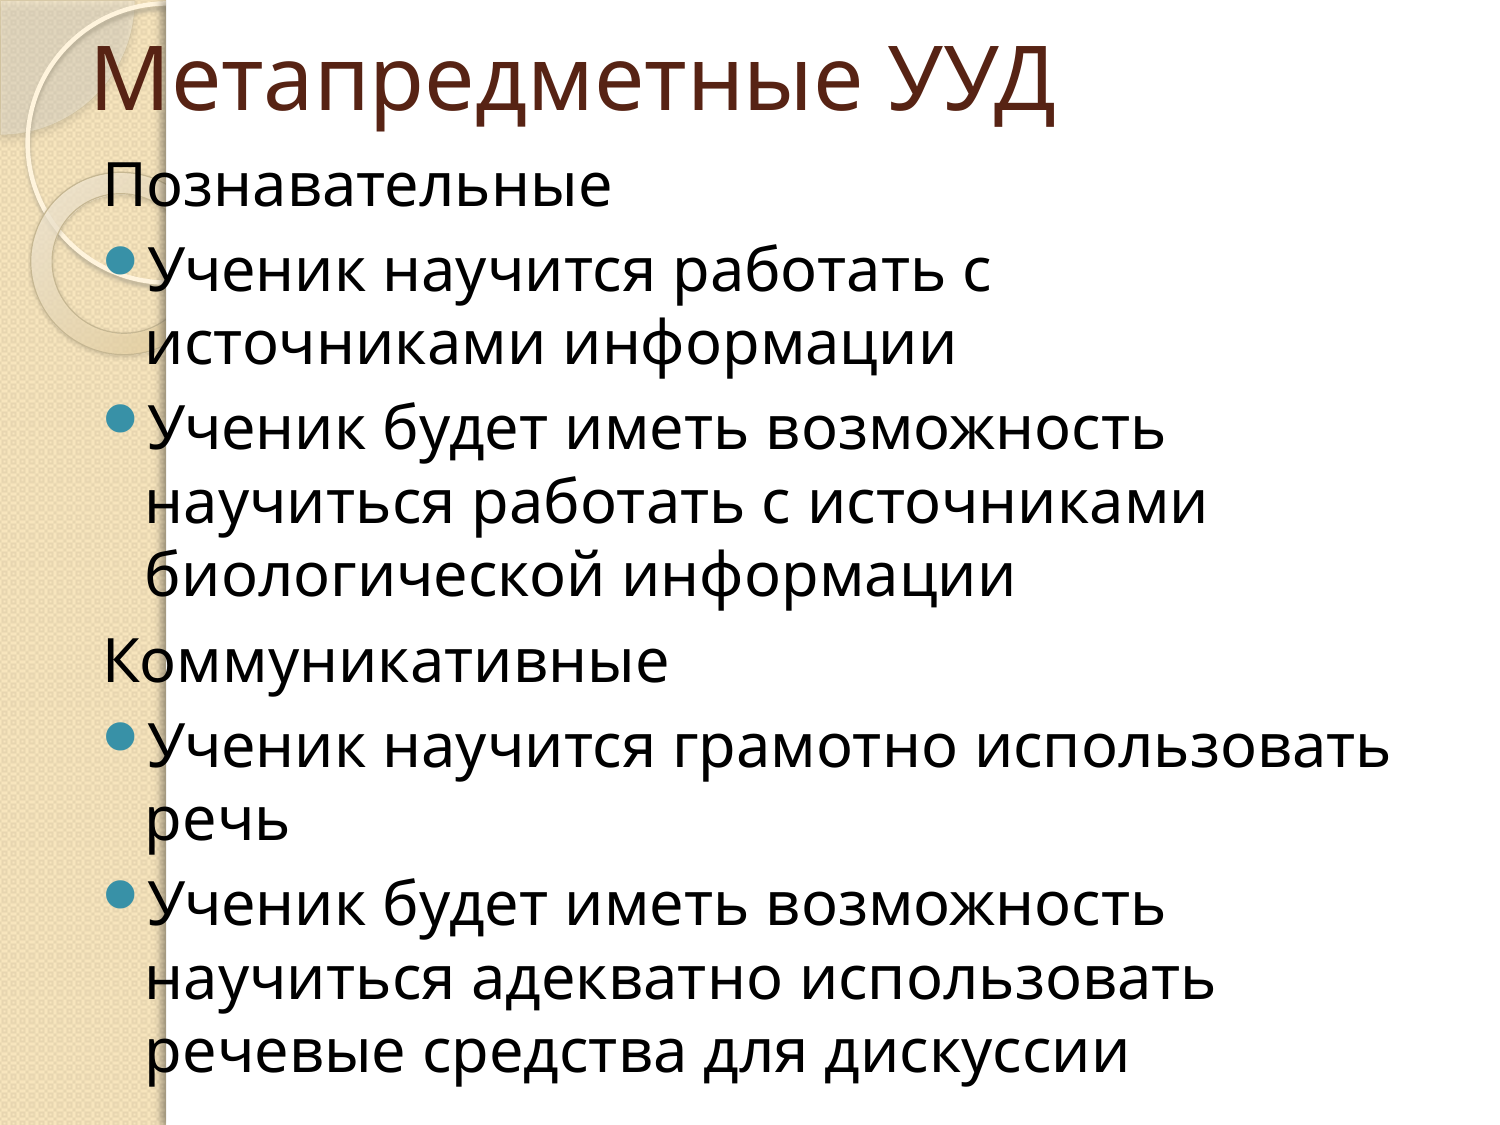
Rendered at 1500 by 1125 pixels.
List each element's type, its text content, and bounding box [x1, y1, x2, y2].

title Метапредметные УУД [75, 0, 1425, 137]
list Познавательные Ученик научится работать с источниками информации Ученик будет иметь возможность научиться работать с источниками биологической информации Коммуникативные Ученик научится грамотно использовать речь Ученик будет иметь возможность научиться адекватно использовать речевые средства для дискуссии [75, 137, 1425, 1094]
